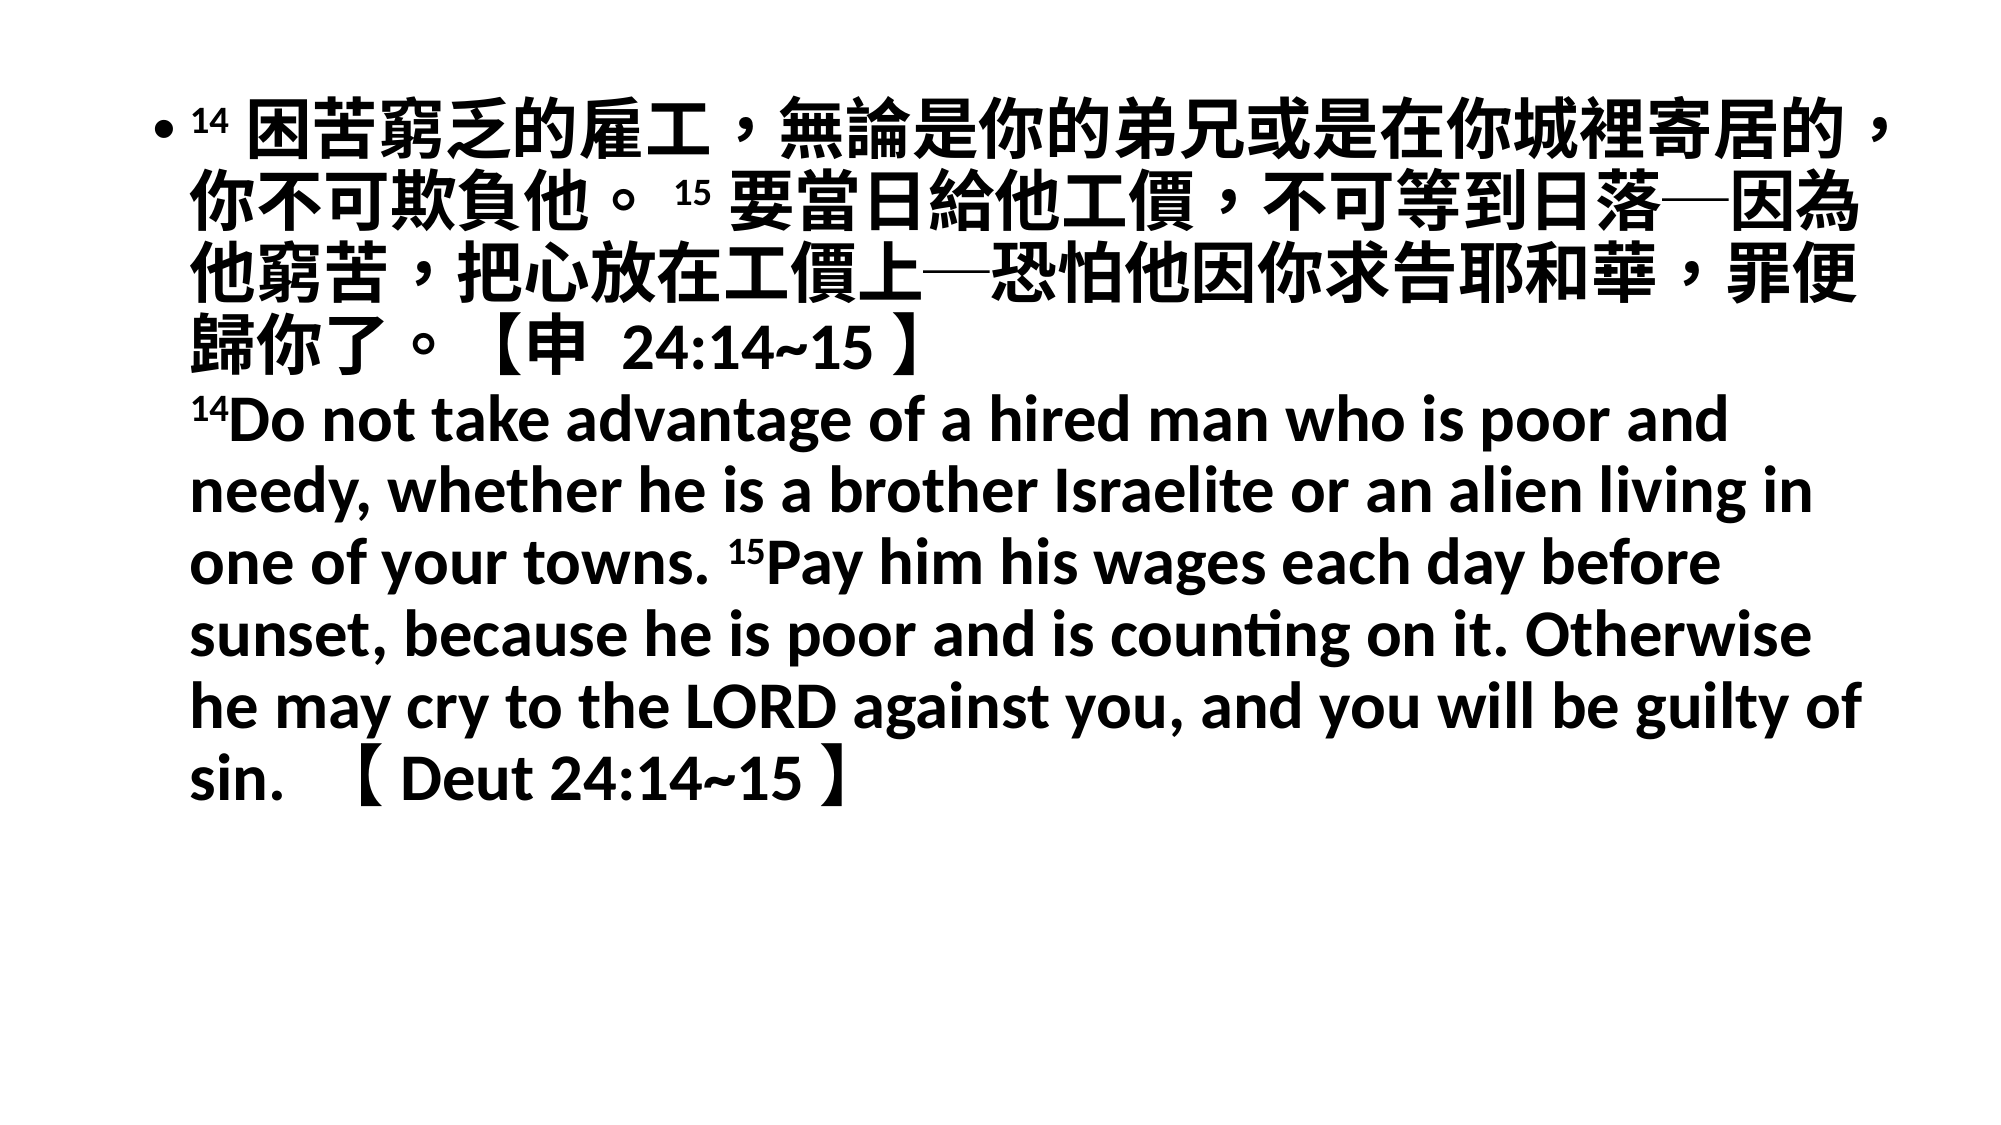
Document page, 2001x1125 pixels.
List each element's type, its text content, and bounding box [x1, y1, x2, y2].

list 14困苦窮乏的雇工，無論是你的弟兄或是在你城裡寄居的，你不可欺負他。15要當日給他工價，不可等到日落─因為他窮苦，把心放在工價上─恐怕他因你求告耶和華，罪便歸你了。【申 24:14~15】 14Do not take advantage of a hired man who is poor and needy, whether he is a brother Israelite or an alien living in one of your towns. 15Pay him his wages each day before sunset, because he is poor and is counting on it. Otherwise he may cry to the LORD against you, and you will be guilty of sin. 【Deut 24:14~15】 [137, 88, 1887, 1014]
